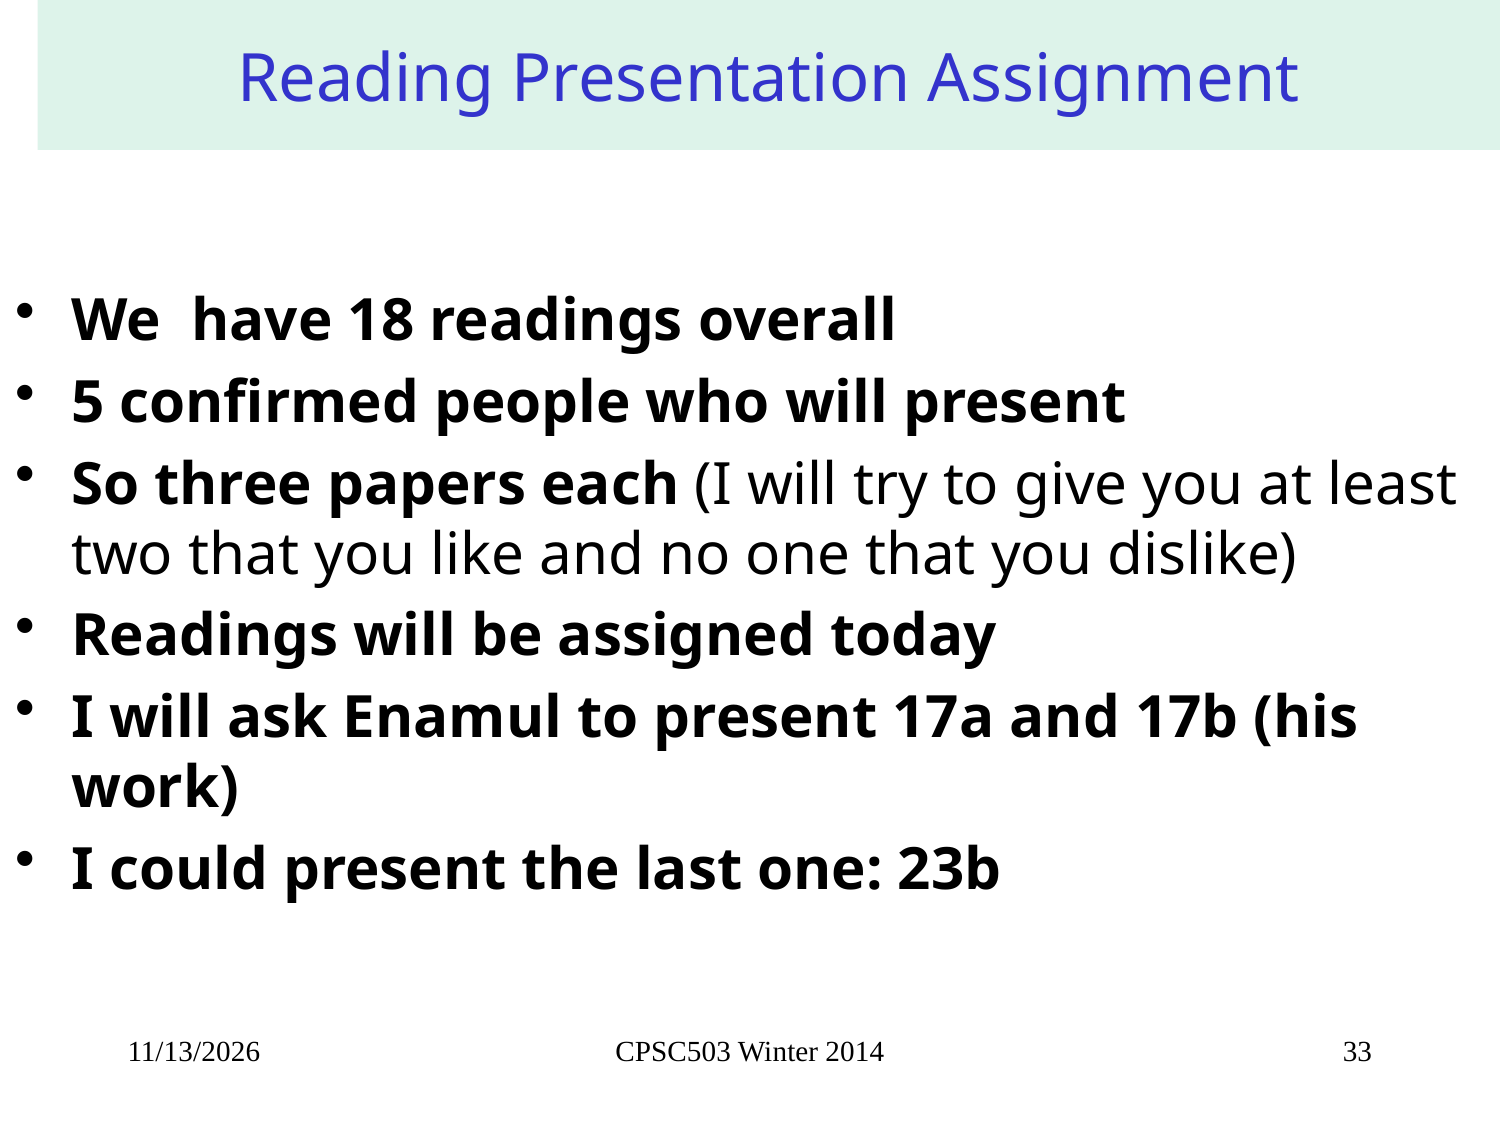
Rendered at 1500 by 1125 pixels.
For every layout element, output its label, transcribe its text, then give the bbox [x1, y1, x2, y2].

list We have 18 readings overall 5 confirmed people who will present So three papers each (I will try to give you at least two that you like and no one that you dislike) Readings will be assigned today I will ask Enamul to present 17a and 17b (his work) I could present the last one: 23b [0, 274, 1500, 1013]
slide_number 33 [1074, 1024, 1388, 1101]
footer CPSC503 Winter 2014 [512, 1024, 988, 1101]
text_box Reading Presentation Assignment [37, 0, 1500, 150]
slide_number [112, 1024, 426, 1101]
